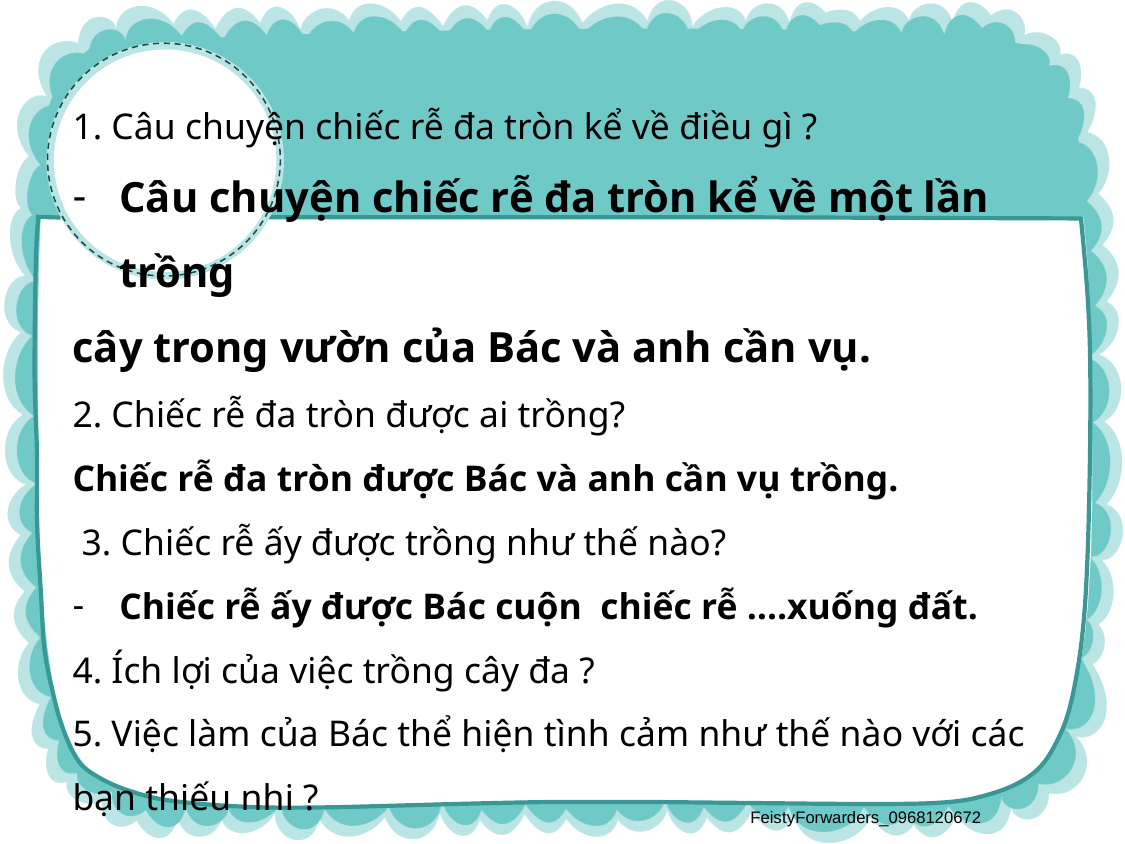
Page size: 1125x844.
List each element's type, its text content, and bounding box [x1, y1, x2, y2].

text_box 1. Câu chuyện chiếc rễ đa tròn kể về điều gì ? Câu chuyện chiếc rễ đa tròn kể về một lần trồng cây trong vườn của Bác và anh cần vụ. 2. Chiếc rễ đa tròn được ai trồng? Chiếc rễ đa tròn được Bác và anh cần vụ trồng. 3. Chiếc rễ ấy được trồng như thế nào? Chiếc rễ ấy được Bác cuộn chiếc rễ ….xuống đất. 4. Ích lợi của việc trồng cây đa ? 5. Việc làm của Bác thể hiện tình cảm như thế nào với các bạn thiếu nhi ? [57, 75, 1087, 826]
picture [0, 0, 1125, 844]
